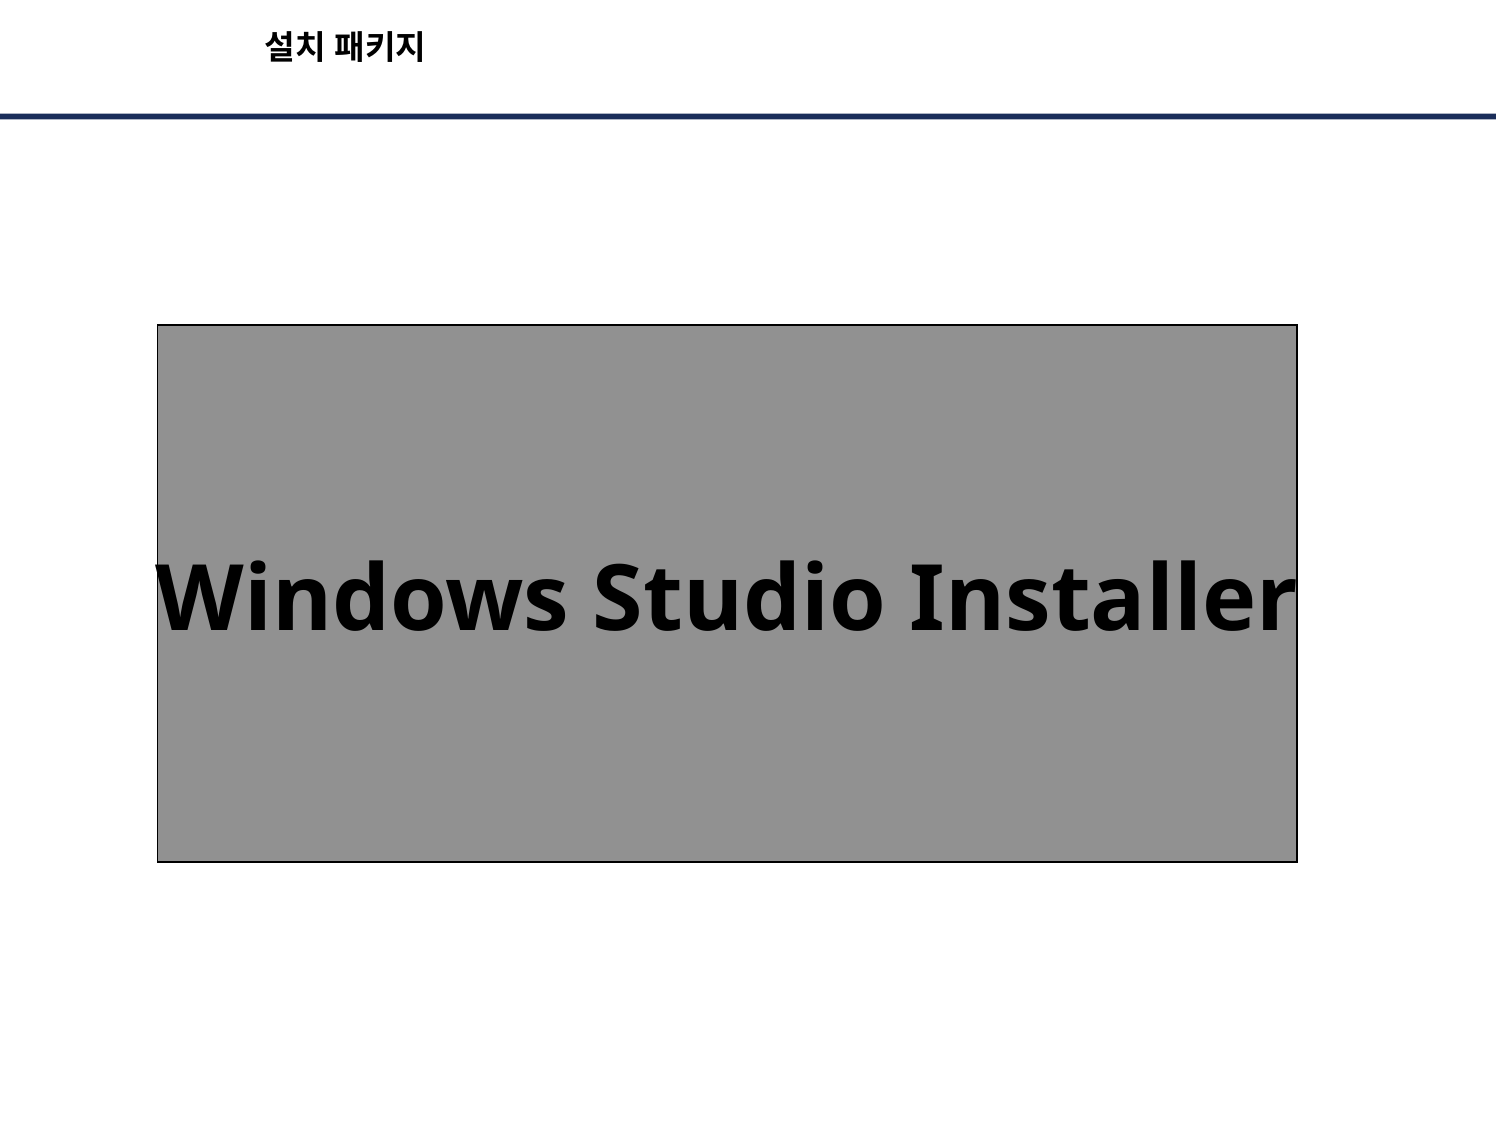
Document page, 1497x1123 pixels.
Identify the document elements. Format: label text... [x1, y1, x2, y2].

title 설치 패키지 [19, 19, 672, 90]
text_box Windows Studio Installer [157, 324, 1298, 863]
